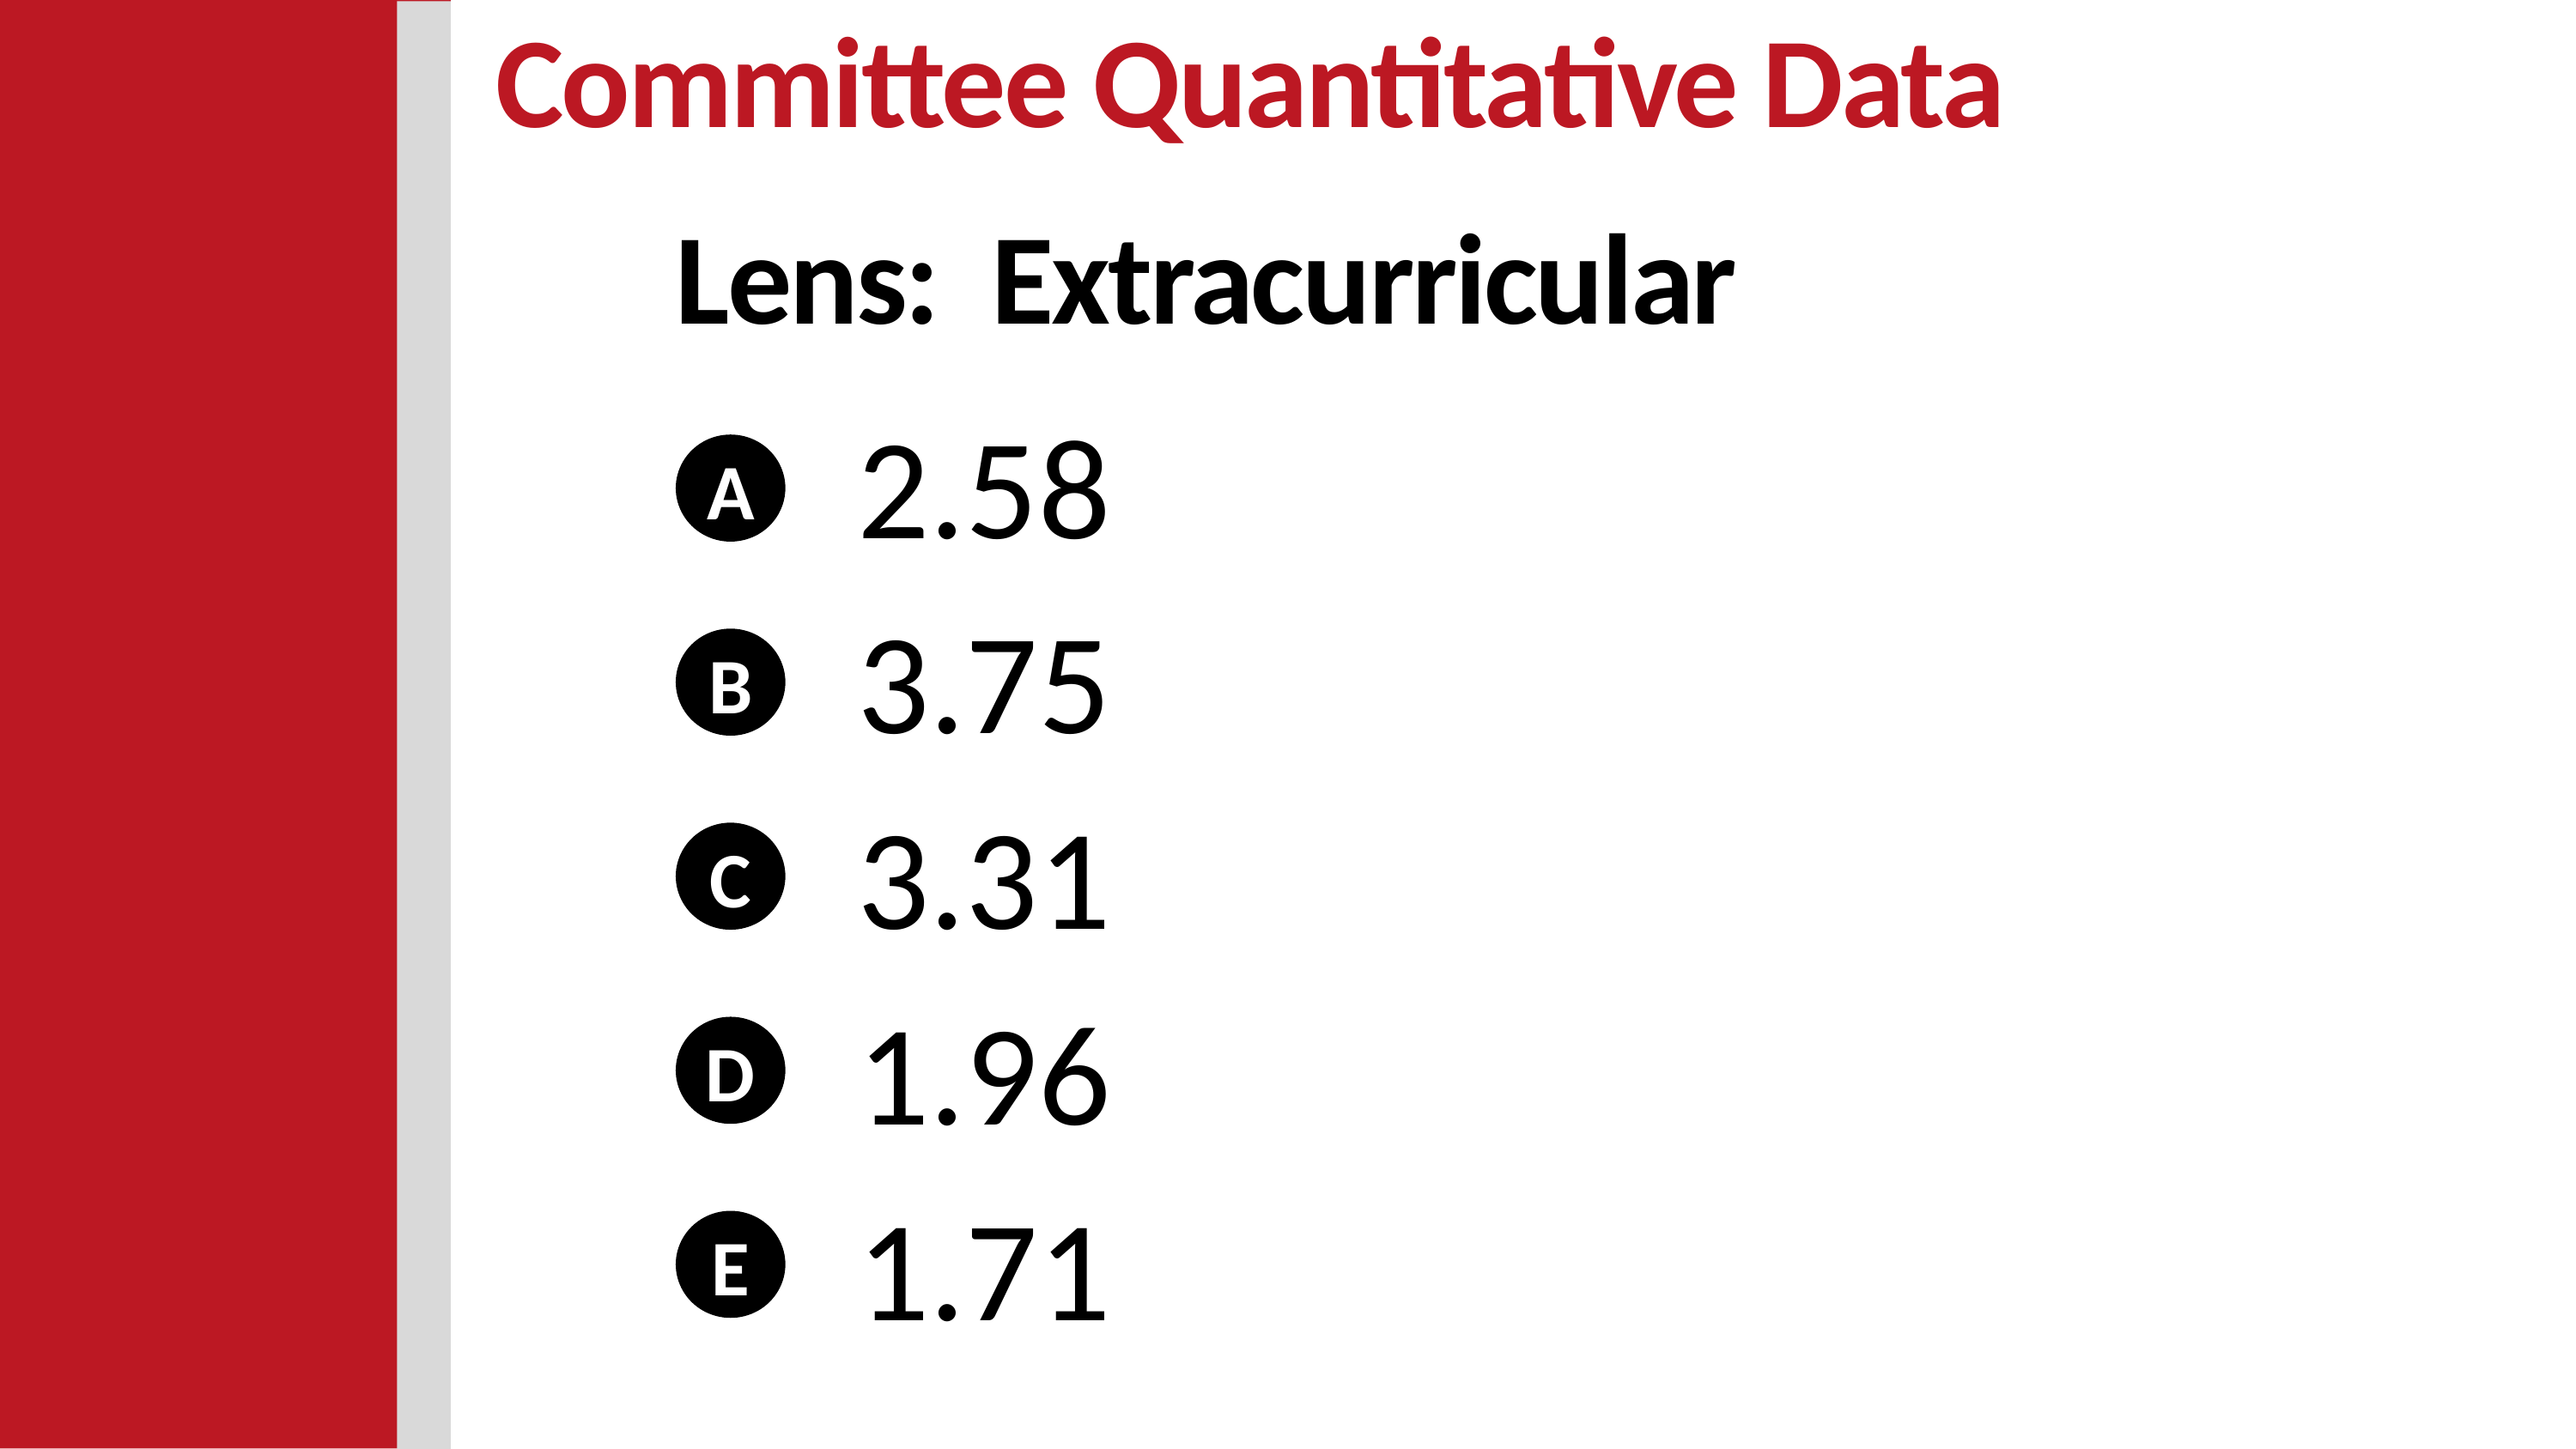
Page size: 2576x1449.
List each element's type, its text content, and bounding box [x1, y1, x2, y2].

text_box 3.75 [844, 584, 1157, 769]
text_box 1.96 [844, 975, 1157, 1161]
text_box 3.31 [844, 779, 1157, 965]
text_box B [673, 627, 787, 738]
text_box A [673, 433, 787, 544]
text_box Committee Quantitative Data [495, 42, 2469, 154]
text_box C [673, 821, 787, 932]
text_box E [673, 1209, 787, 1320]
text_box [395, 0, 453, 1449]
text_box 2.58 [844, 388, 1157, 573]
text_box Lens: Extracurricular [675, 238, 2029, 350]
text_box 1.71 [844, 1171, 1157, 1356]
text_box [0, 0, 395, 1449]
text_box D [673, 1015, 787, 1126]
